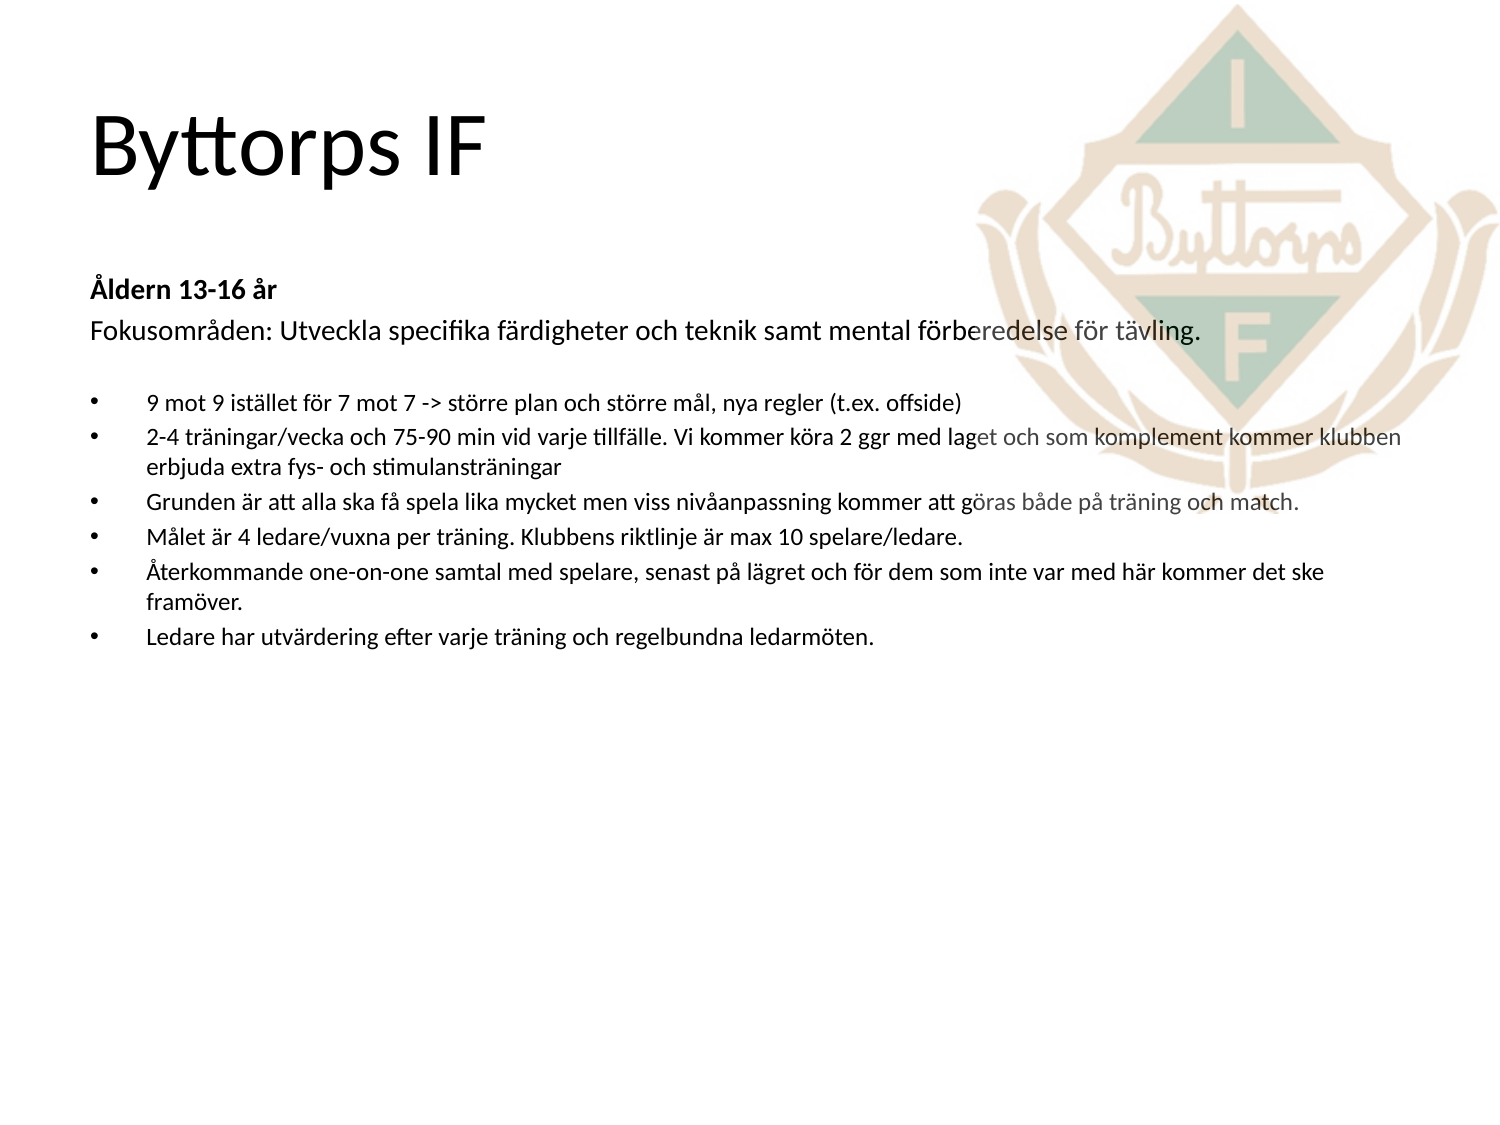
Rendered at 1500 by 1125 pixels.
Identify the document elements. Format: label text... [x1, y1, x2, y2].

list Åldern 13-16 år Fokusområden: Utveckla specifika färdigheter och teknik samt mental förberedelse för tävling. 9 mot 9 istället för 7 mot 7 -> större plan och större mål, nya regler (t.ex. offside) 2-4 träningar/vecka och 75-90 min vid varje tillfälle. Vi kommer köra 2 ggr med laget och som komplement kommer klubben erbjuda extra fys- och stimulansträningar Grunden är att alla ska få spela lika mycket men viss nivåanpassning kommer att göras både på träning och match. Målet är 4 ledare/vuxna per träning. Klubbens riktlinje är max 10 spelare/ledare. Återkommande one-on-one samtal med spelare, senast på lägret och för dem som inte var med här kommer det ske framöver. Ledare har utvärdering efter varje träning och regelbundna ledarmöten. [75, 262, 1425, 1106]
title Byttorps IF [75, 45, 970, 233]
picture [975, 4, 1500, 514]
